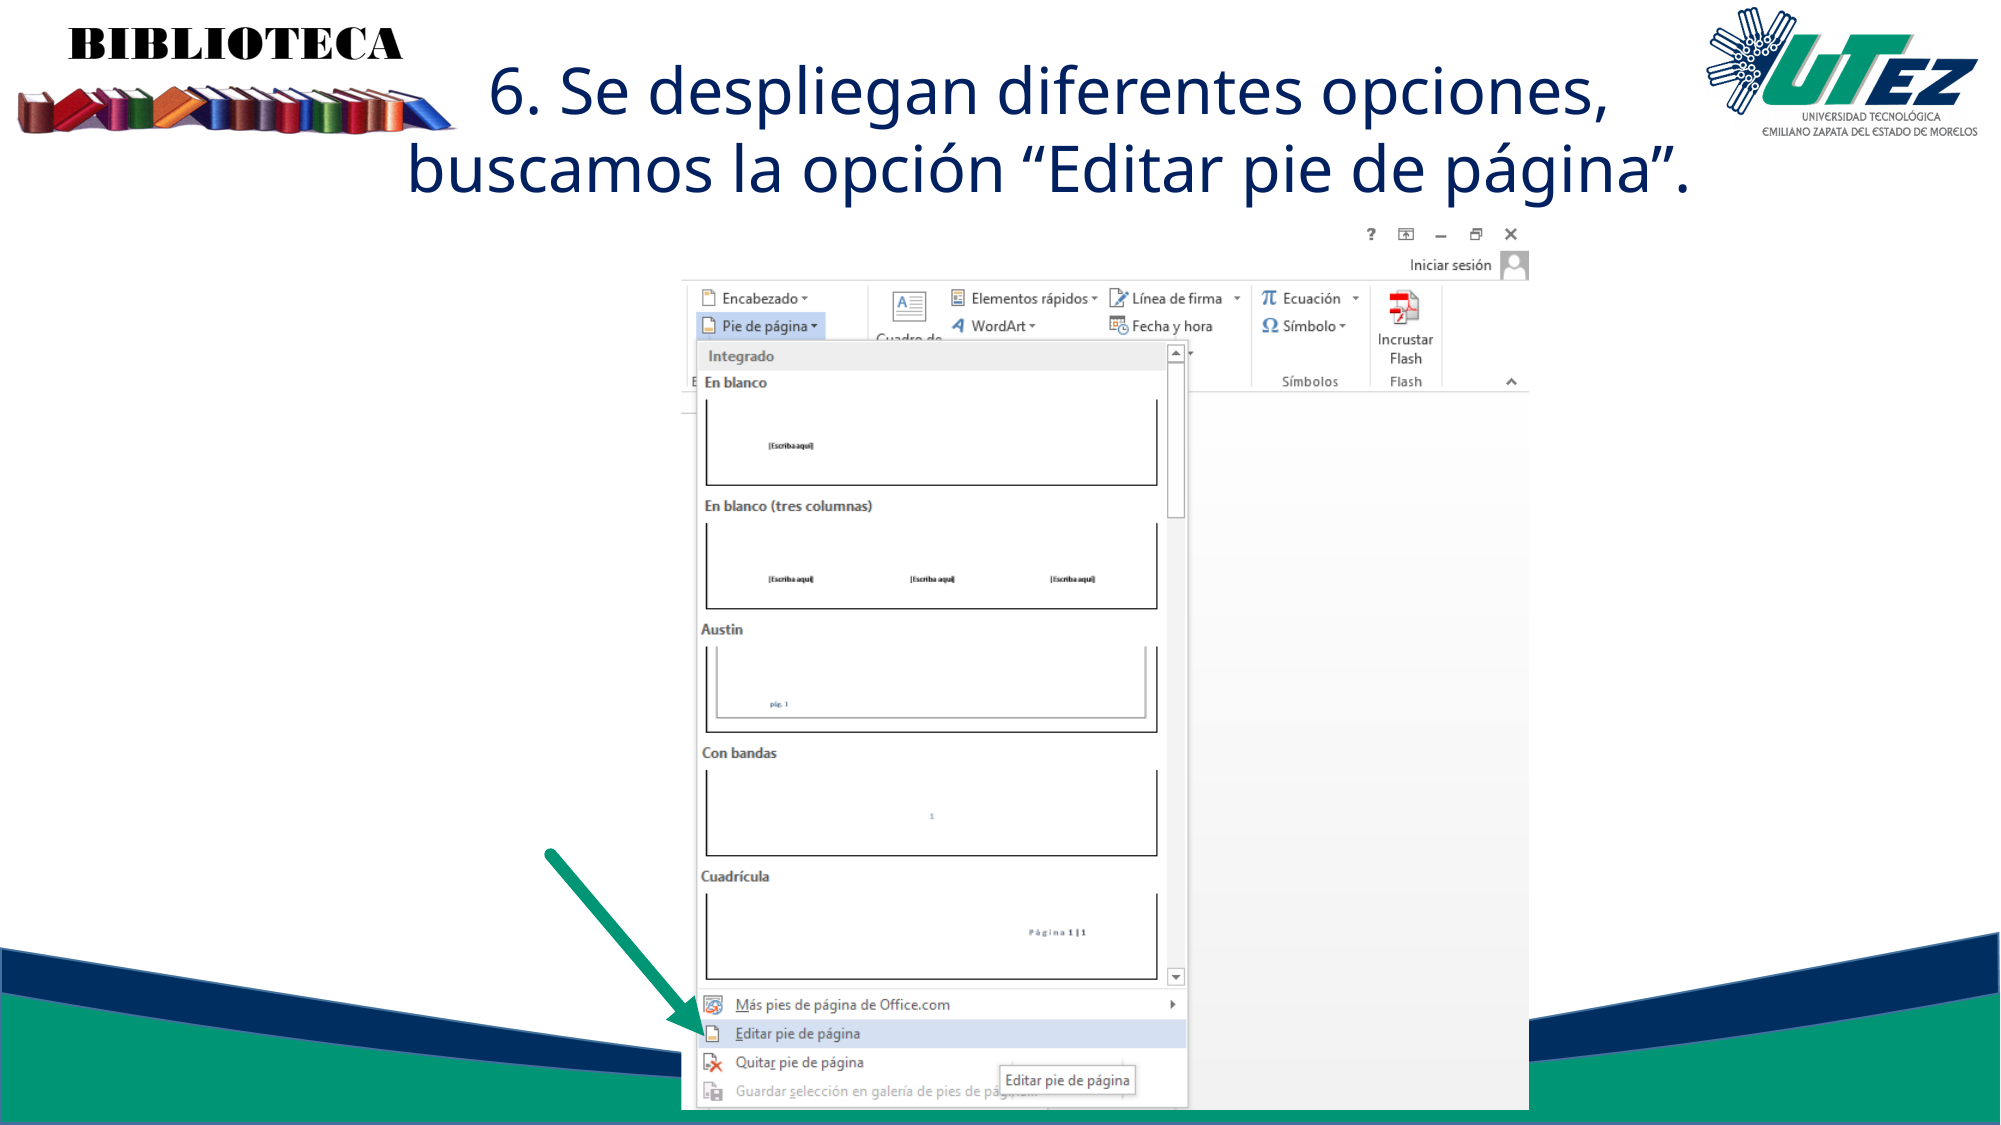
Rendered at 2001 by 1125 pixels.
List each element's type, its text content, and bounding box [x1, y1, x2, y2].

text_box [550, 854, 705, 1037]
picture [0, 0, 2001, 1125]
title 6. Se despliegan diferentes opciones, buscamos la opción “Editar pie de página”. [338, 43, 1762, 220]
